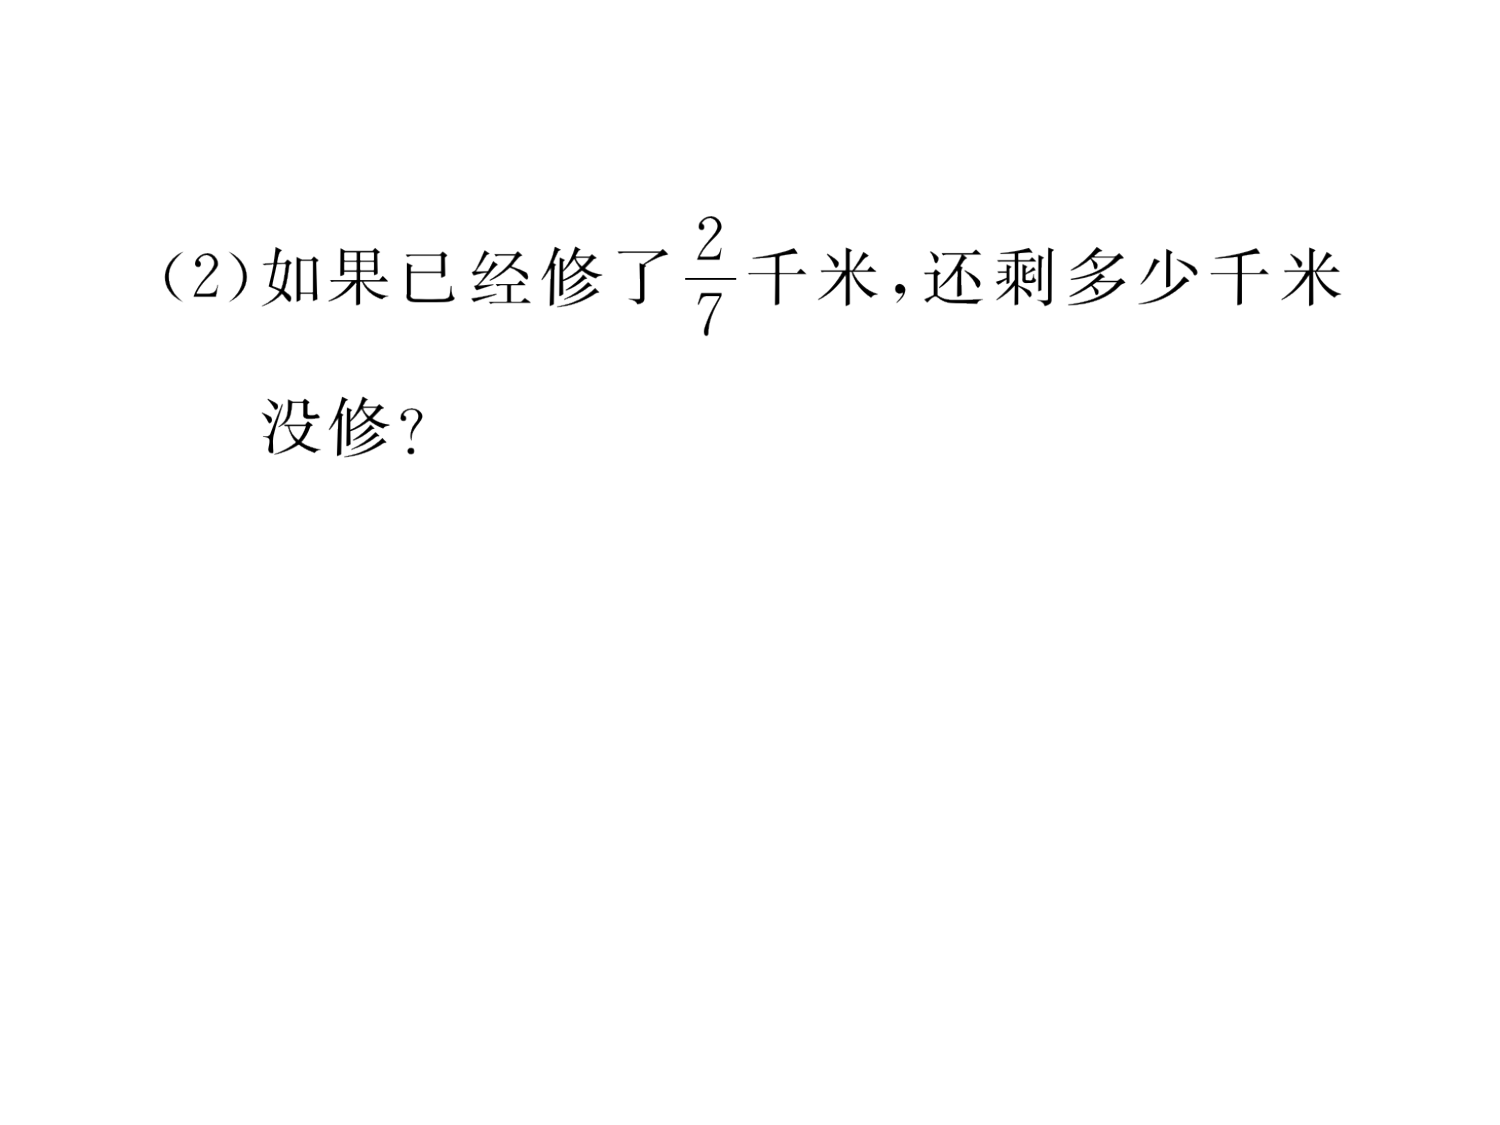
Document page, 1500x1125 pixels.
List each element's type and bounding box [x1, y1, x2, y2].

picture [159, 208, 1483, 876]
